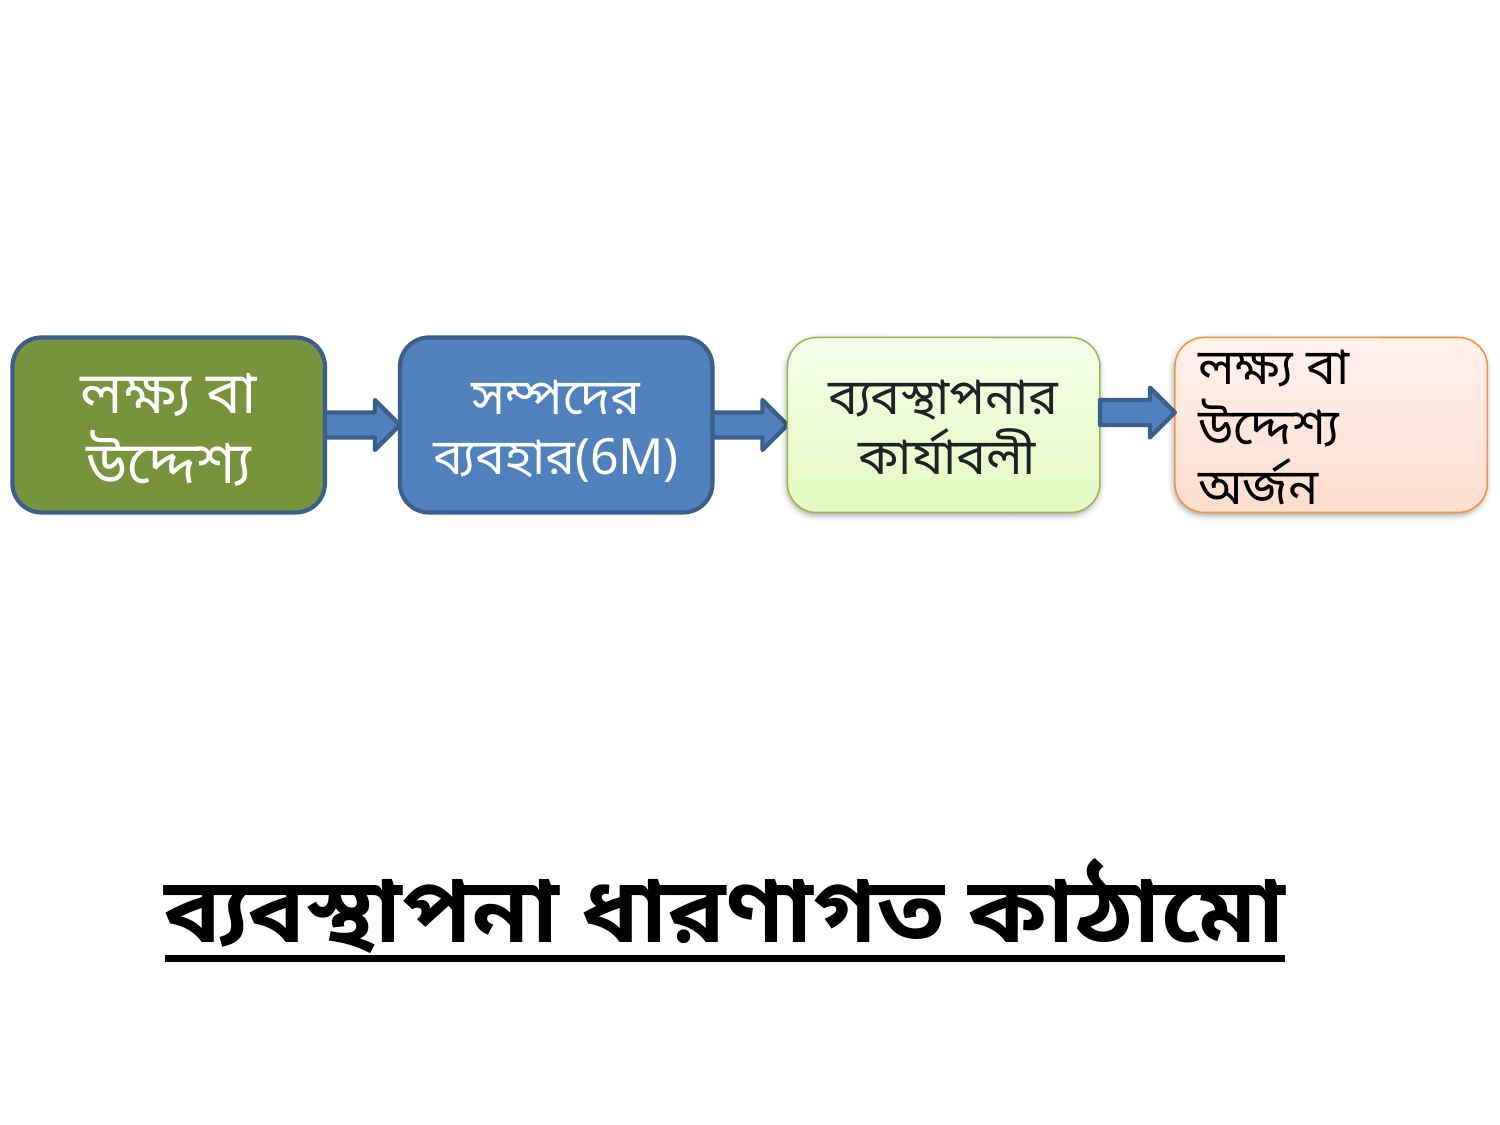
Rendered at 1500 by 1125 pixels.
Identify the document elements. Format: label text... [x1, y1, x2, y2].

text_box ব্যবস্থাপনার কার্যাবলী [786, 336, 1101, 514]
text_box লক্ষ্য বা উদ্দেশ্য অর্জন [1174, 336, 1489, 514]
text_box সম্পদের ব্যবহার(6M) [397, 335, 715, 515]
text_box লক্ষ্য বা উদ্দেশ্য [10, 335, 328, 515]
text_box [322, 398, 397, 452]
title ব্যবস্থাপনা ধারণাগত কাঠামো [50, 812, 1400, 1000]
text_box [710, 398, 782, 452]
text_box [1097, 385, 1178, 440]
